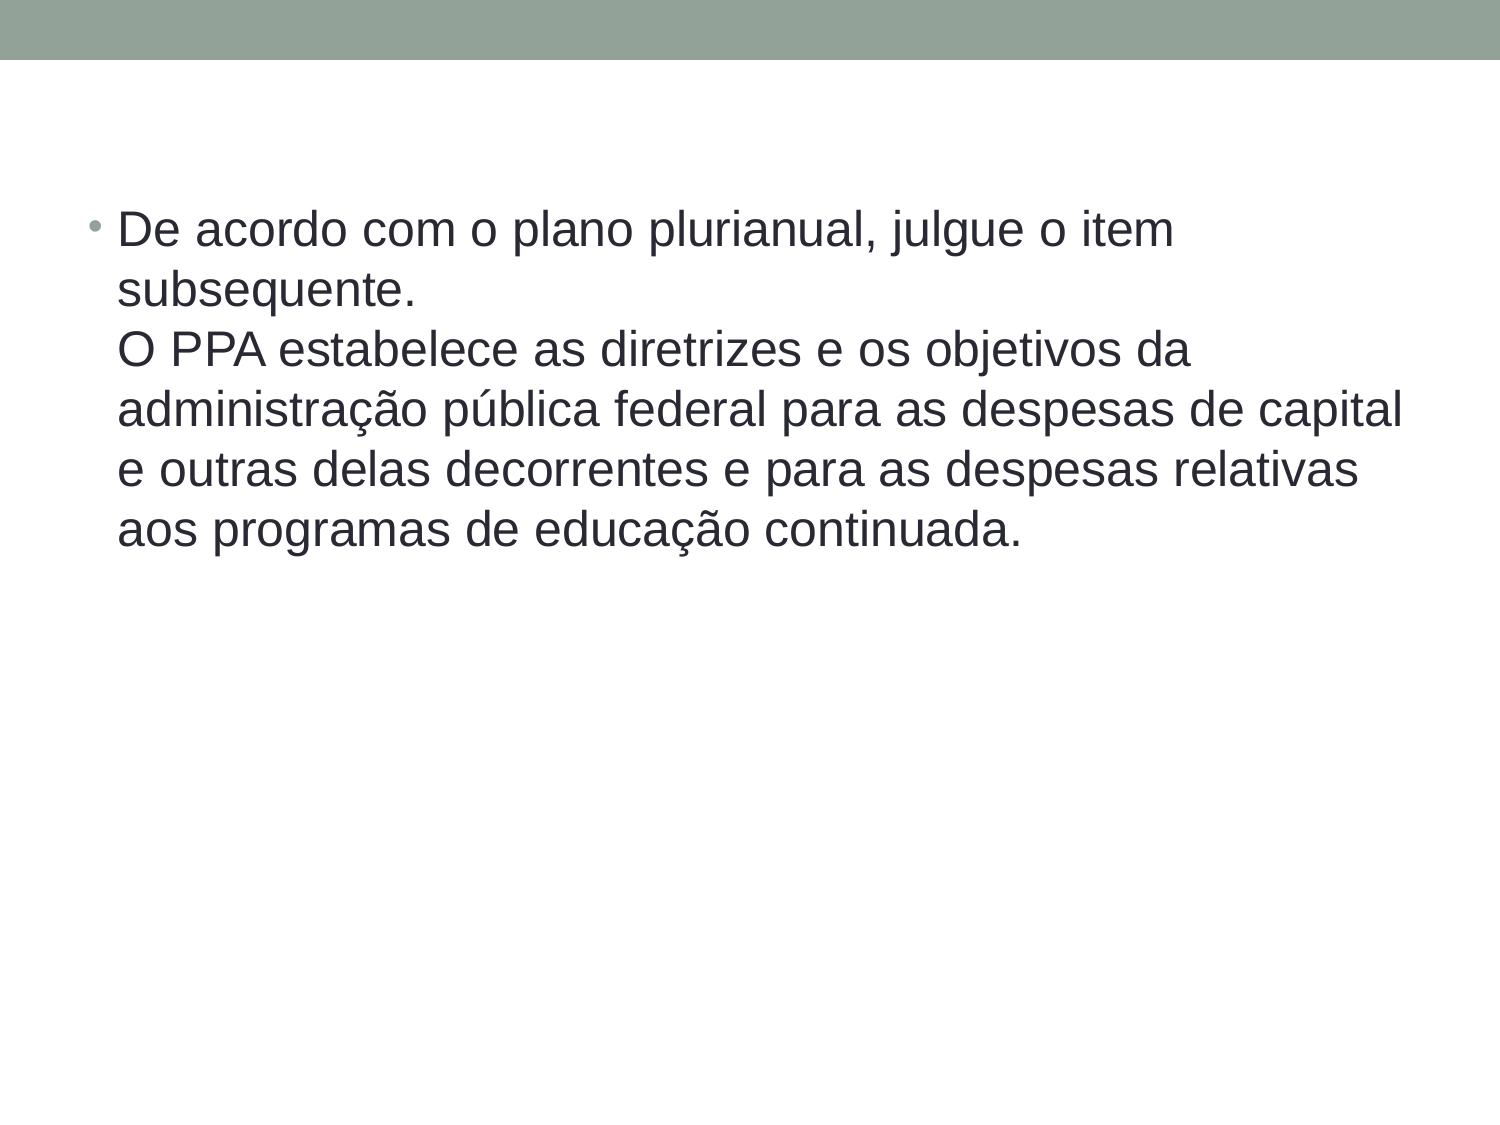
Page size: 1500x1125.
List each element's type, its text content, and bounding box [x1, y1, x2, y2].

list De acordo com o plano plurianual, julgue o item subsequente. O PPA estabelece as diretrizes e os objetivos da administração pública federal para as despesas de capital e outras delas decorrentes e para as despesas relativas aos programas de educação continuada. [72, 188, 1423, 989]
